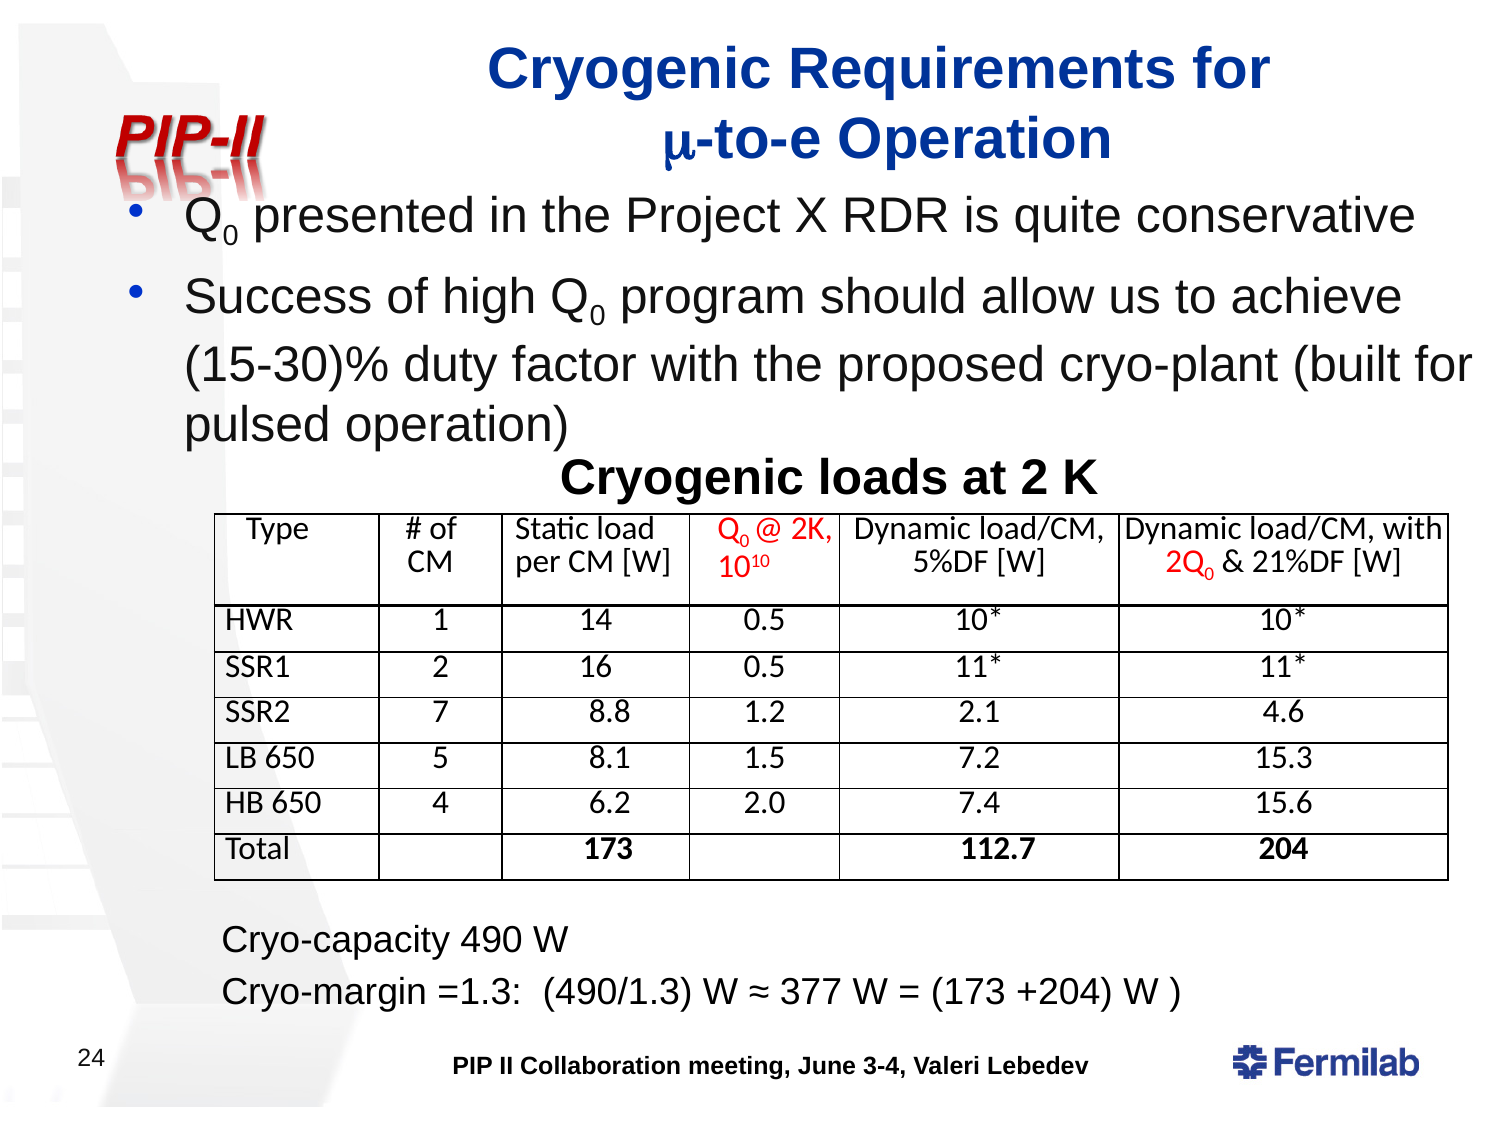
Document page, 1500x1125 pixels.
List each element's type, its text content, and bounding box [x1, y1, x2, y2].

table_cell 11* [840, 653, 1118, 697]
table_cell 7.4 [840, 789, 1118, 833]
table_cell 112.7 [840, 835, 1118, 879]
table_header Static load per CM [W] [503, 515, 689, 604]
table_cell SSR2 [215, 698, 378, 742]
table_cell 4.6 [1120, 698, 1447, 742]
table_cell SSR1 [215, 653, 378, 697]
list Q0 presented in the Project X RDR is quite conservative Success of high Q0 program should allow us to achieve (15-30)% duty factor with the proposed cryo-plant (built for pulsed operation) [112, 174, 1500, 463]
table_cell [380, 835, 501, 879]
table_cell 0.5 [690, 653, 839, 697]
table_cell 204 [1120, 835, 1447, 879]
table_cell 16 [503, 653, 689, 697]
table_cell 14 [503, 607, 689, 651]
table_cell 7.2 [840, 744, 1118, 788]
table_header Dynamic load/CM, with 2Q0 & 21%DF [W] [1120, 515, 1447, 604]
table_cell 4 [380, 789, 501, 833]
table_header # of CM [380, 515, 501, 604]
table_cell 173 [503, 835, 689, 879]
table_header Type [215, 515, 378, 604]
table_cell [690, 835, 839, 879]
table_cell 1.2 [690, 698, 839, 742]
table_cell 7 [380, 698, 501, 742]
table_cell 8.1 [503, 744, 689, 788]
table_cell 2.0 [690, 789, 839, 833]
table_cell 11* [1120, 653, 1447, 697]
table_cell 2.1 [840, 698, 1118, 742]
table_cell 1 [380, 607, 501, 651]
table_header Q0 @ 2K, 1010 [690, 515, 839, 604]
table_cell HB 650 [215, 789, 378, 833]
table_cell 10* [1120, 607, 1447, 651]
table_cell LB 650 [215, 744, 378, 788]
footer PIP II Collaboration meeting, June 3-4, Valeri Lebedev [437, 1050, 1113, 1088]
slide_number 24 [62, 1034, 375, 1110]
table_cell 0.5 [690, 607, 839, 651]
text_box Cryogenic loads at 2 K [466, 437, 1192, 513]
table_cell 15.3 [1120, 744, 1447, 788]
table_cell Total [215, 835, 378, 879]
table_header Dynamic load/CM, 5%DF [W] [840, 515, 1118, 604]
table_cell 10* [840, 607, 1118, 651]
table_cell 6.2 [503, 789, 689, 833]
table_cell 5 [380, 744, 501, 788]
table_cell 1.5 [690, 744, 839, 788]
picture [0, 0, 1475, 1107]
table_cell 15.6 [1120, 789, 1447, 833]
title Cryogenic Requirements for m-to-e Operation [318, 37, 1457, 163]
table_cell 8.8 [503, 698, 689, 742]
text_box Cryo-capacity 490 W Cryo-margin =1.3: (490/1.3) W ≈ 377 W = (173 +204) W ) [206, 907, 1457, 1020]
table_cell HWR [215, 607, 378, 651]
table_cell 2 [380, 653, 501, 697]
